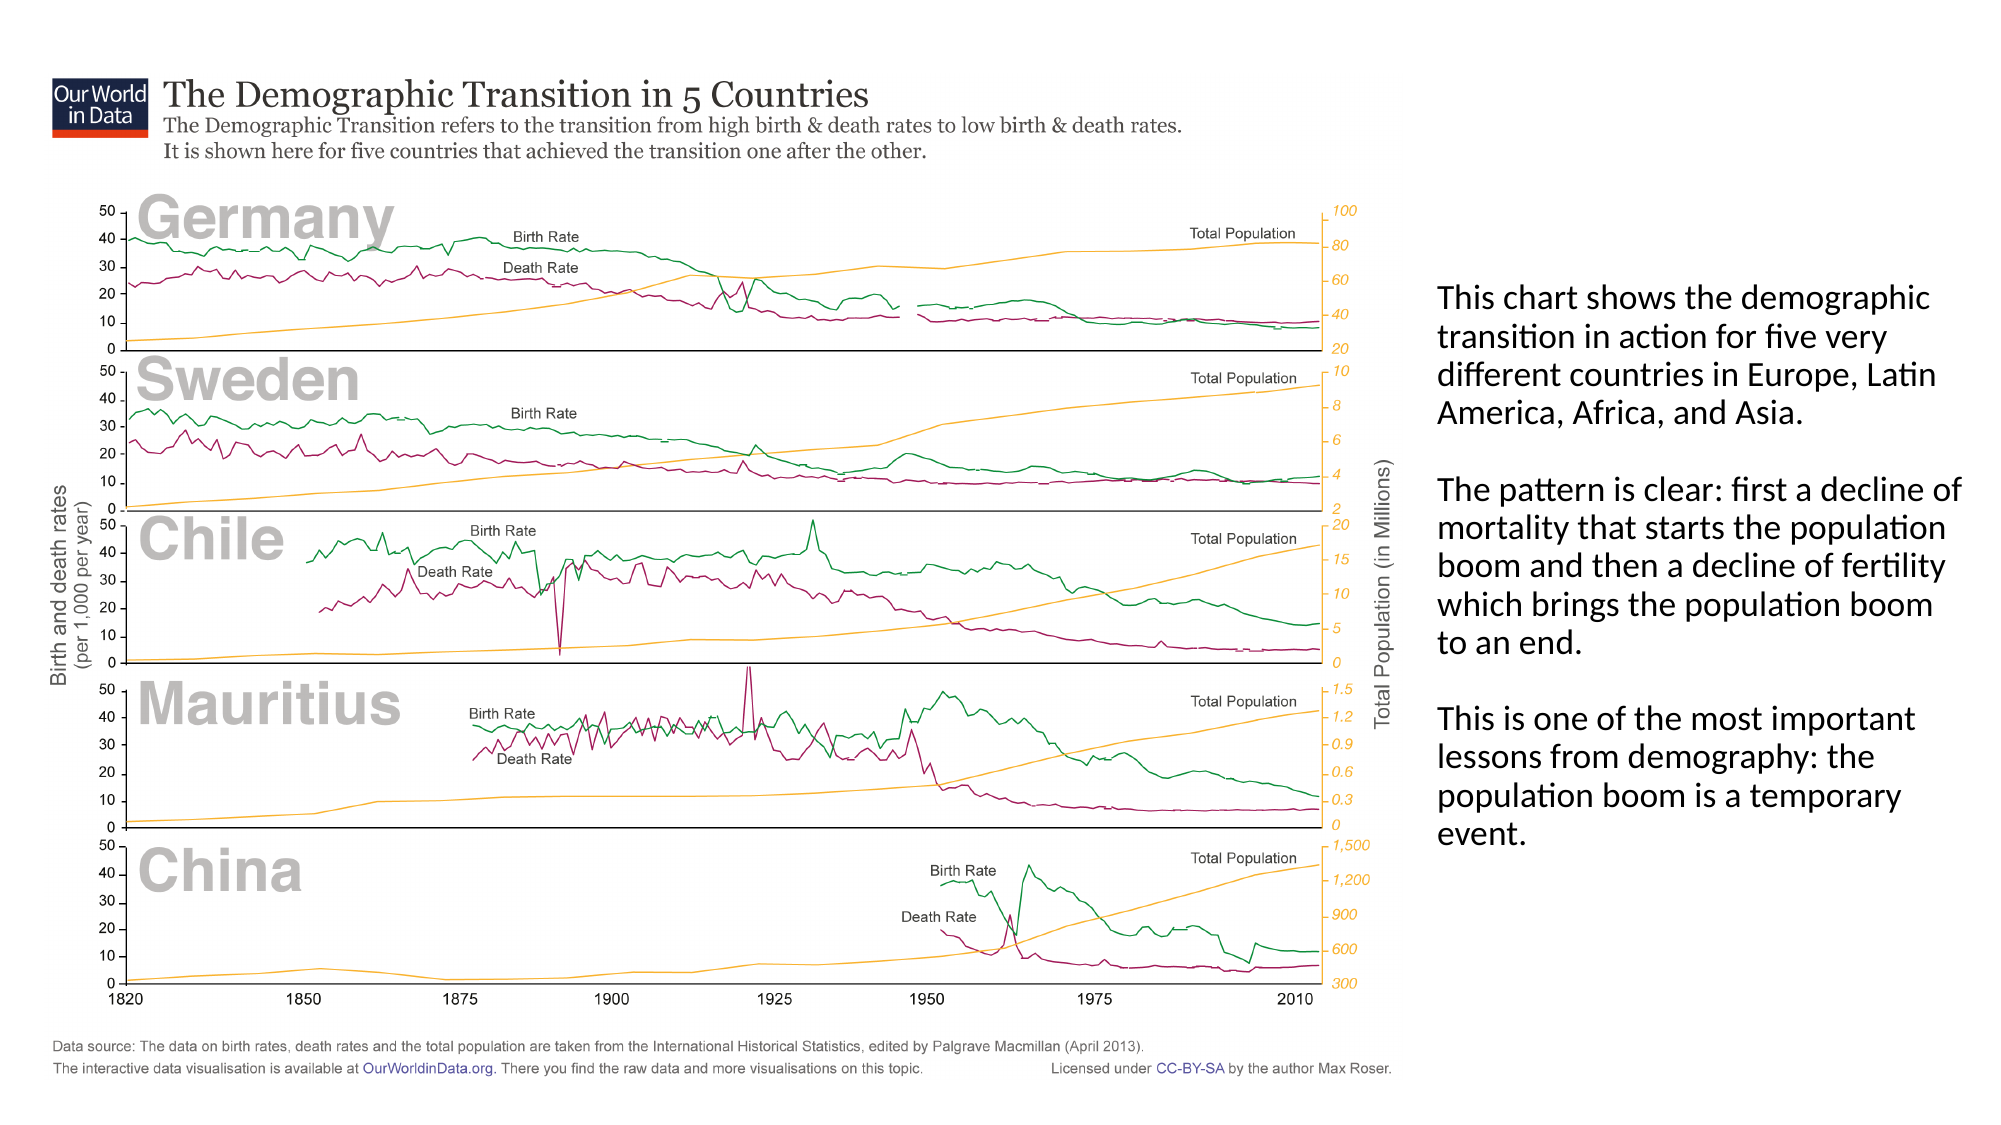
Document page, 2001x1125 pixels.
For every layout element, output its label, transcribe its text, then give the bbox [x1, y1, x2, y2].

picture [44, 73, 1403, 1080]
list This chart shows the demographic transition in action for five very different countries in Europe, Latin America, Africa, and Asia. The pattern is clear: first a decline of mortality that starts the population boom and then a decline of fertility which brings the population boom to an end. This is one of the most important lessons from demography: the population boom is a temporary event. [1422, 271, 1986, 596]
